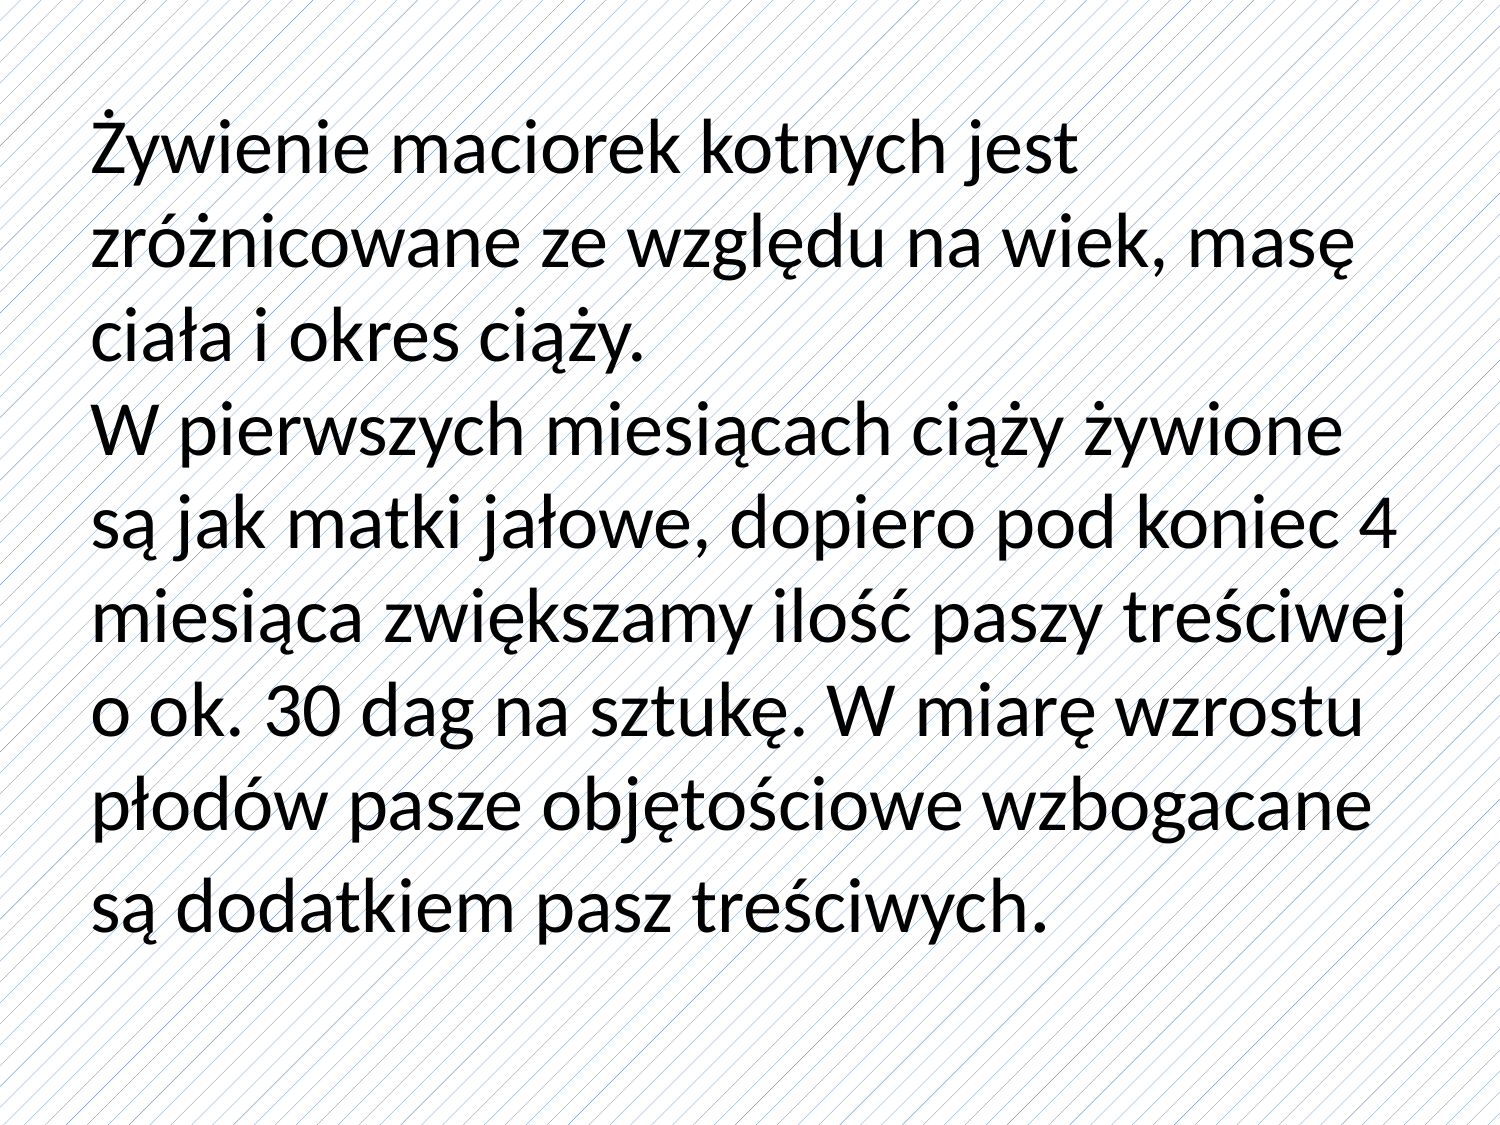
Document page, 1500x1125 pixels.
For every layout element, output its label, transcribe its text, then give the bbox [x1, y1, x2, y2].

title Żywienie maciorek kotnych jest zróżnicowane ze względu na wiek, masę ciała i okres ciąży. W pierwszych miesiącach ciąży żywione są jak matki jałowe, dopiero pod koniec 4 miesiąca zwiększamy ilość paszy treściwej o ok. 30 dag na sztukę. W miarę wzrostu płodów pasze objętościowe wzbogacane są dodatkiem pasz treściwych. [75, 45, 1425, 1000]
